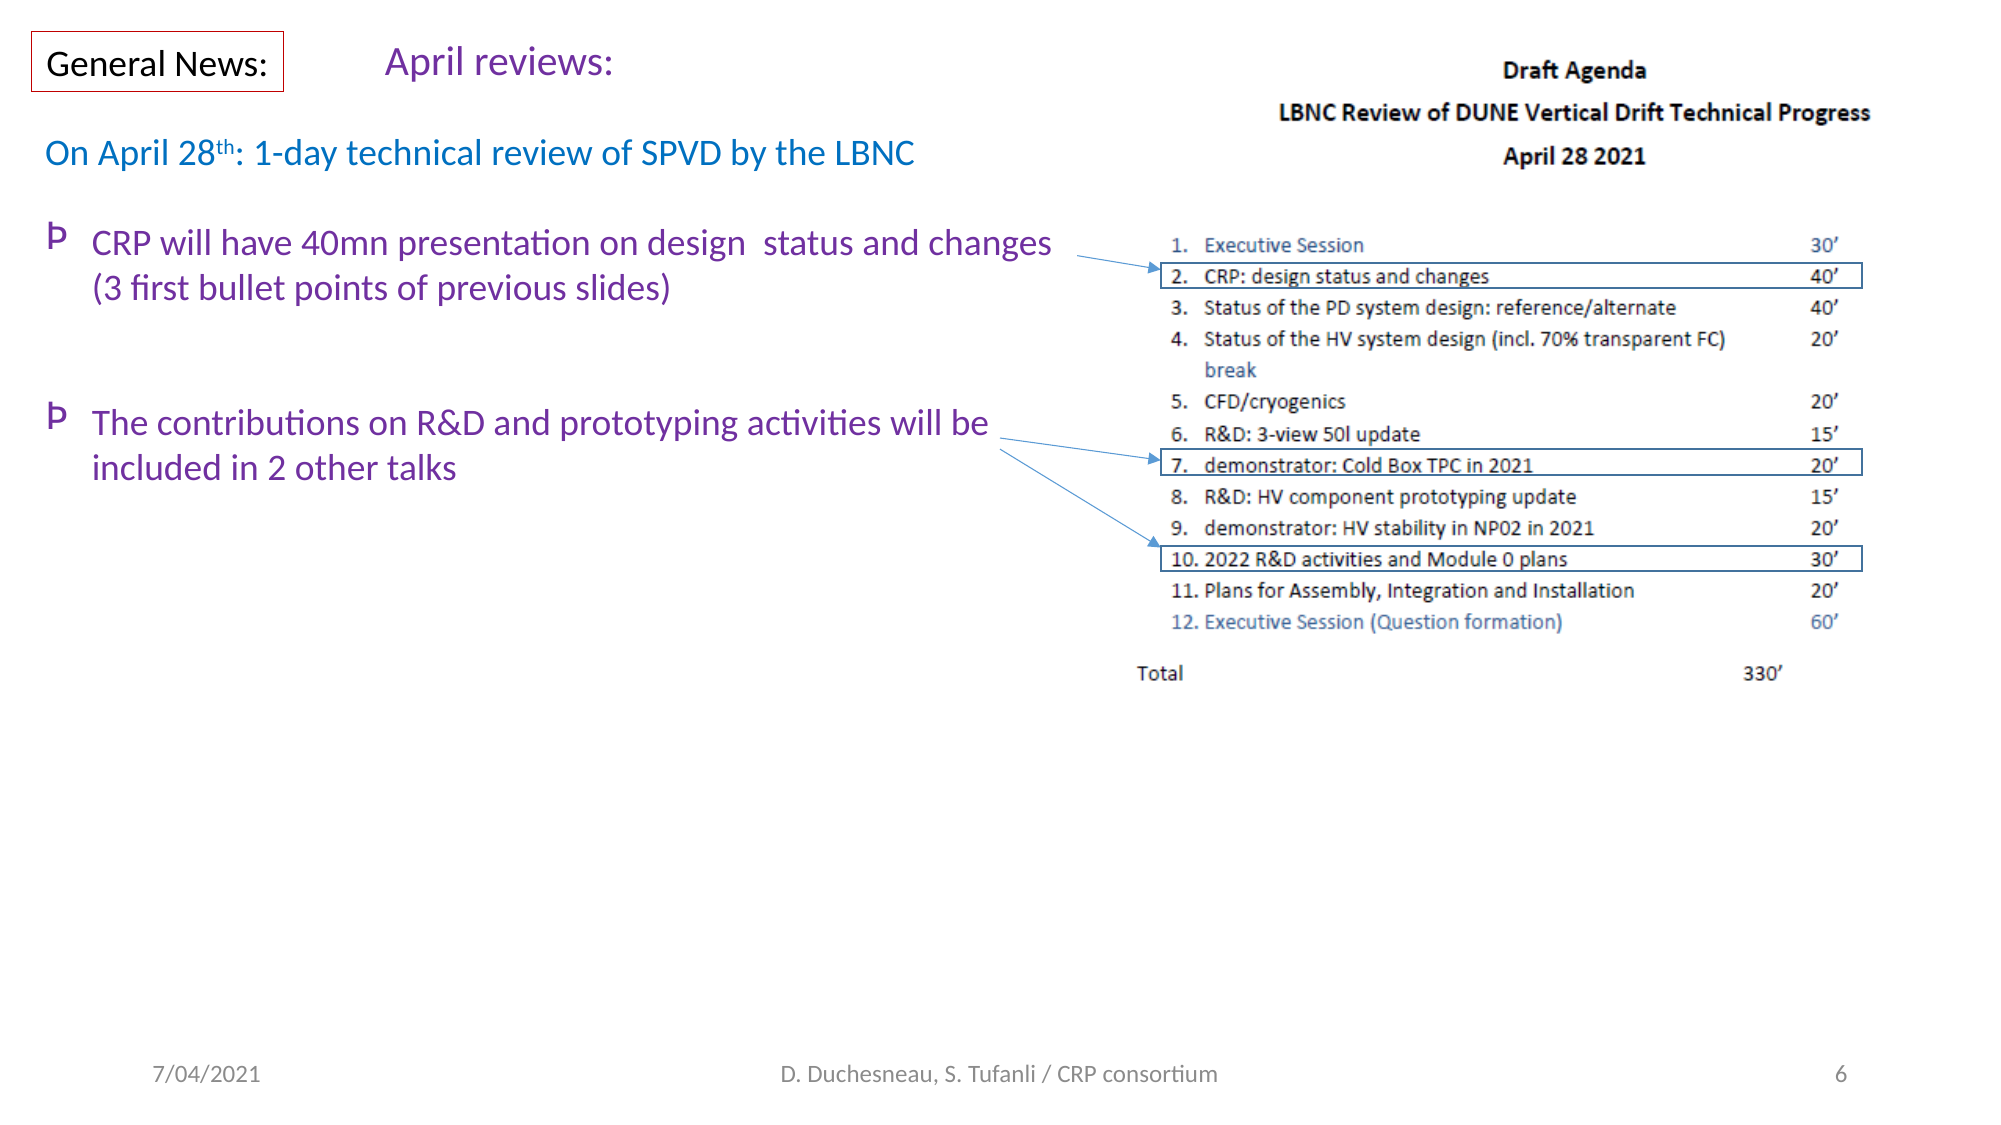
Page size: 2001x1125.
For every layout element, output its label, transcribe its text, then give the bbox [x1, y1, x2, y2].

text_box General News: [31, 31, 284, 92]
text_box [999, 449, 1161, 548]
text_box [999, 438, 1161, 449]
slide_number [137, 1042, 588, 1103]
slide_number 6 [1412, 1042, 1863, 1103]
text_box April reviews: [370, 26, 630, 92]
footer D. Duchesneau, S. Tufanli / CRP consortium [662, 1042, 1338, 1103]
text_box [1077, 255, 1161, 270]
text_box On April 28th: 1-day technical review of SPVD by the LBNC CRP will have 40mn presentation on design status and changes (3 first bullet points of previous slides) The contributions on R&D and prototyping activities will be included in 2 other talks [30, 120, 1089, 496]
picture [1128, 43, 1933, 748]
